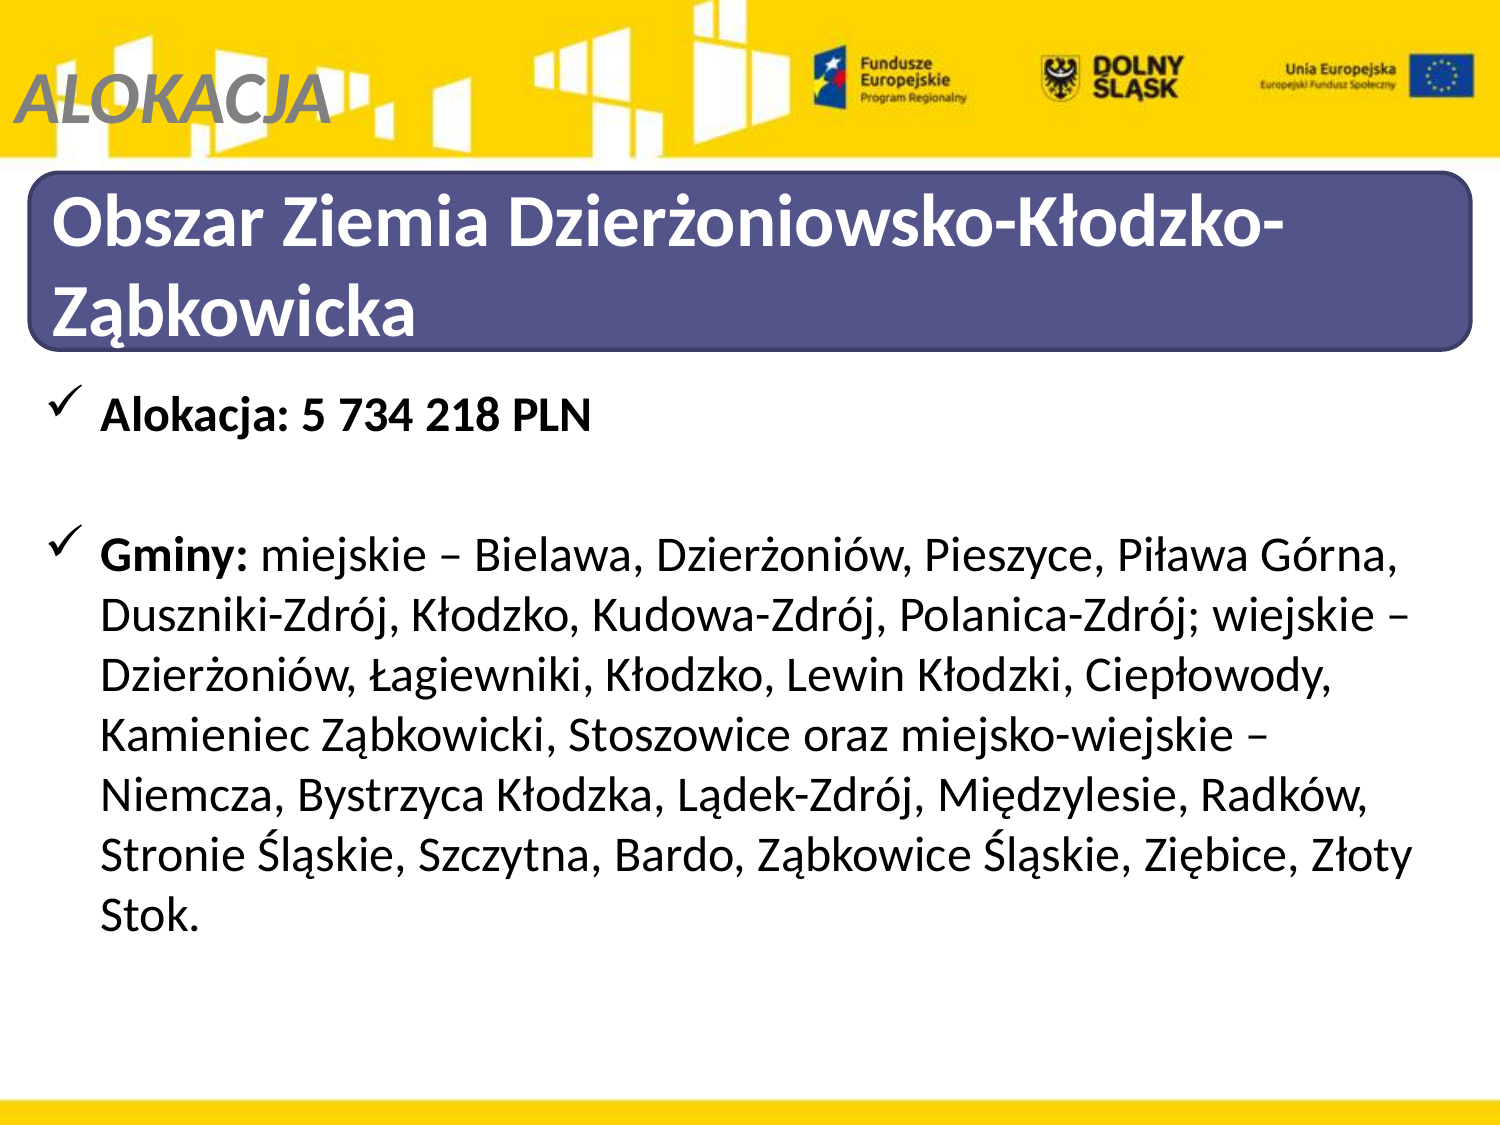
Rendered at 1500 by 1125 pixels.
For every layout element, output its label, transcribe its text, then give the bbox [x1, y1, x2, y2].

text_box ALOKACJA [0, 0, 1500, 188]
picture [0, 188, 1500, 1125]
text_box Obszar Ziemia Dzierżoniowsko-Kłodzko-Ząbkowicka [27, 188, 1473, 352]
list Alokacja: 5 734 218 PLN Gminy: miejskie – Bielawa, Dzierżoniów, Pieszyce, Piława Górna, Duszniki-Zdrój, Kłodzko, Kudowa-Zdrój, Polanica-Zdrój; wiejskie – Dzierżoniów, Łagiewniki, Kłodzko, Lewin Kłodzki, Ciepłowody, Kamieniec Ząbkowicki, Stoszowice oraz miejsko-wiejskie – Niemcza, Bystrzyca Kłodzka, Lądek-Zdrój, Międzylesie, Radków, Stronie Śląskie, Szczytna, Bardo, Ząbkowice Śląskie, Ziębice, Złoty Stok. [29, 333, 1471, 1083]
